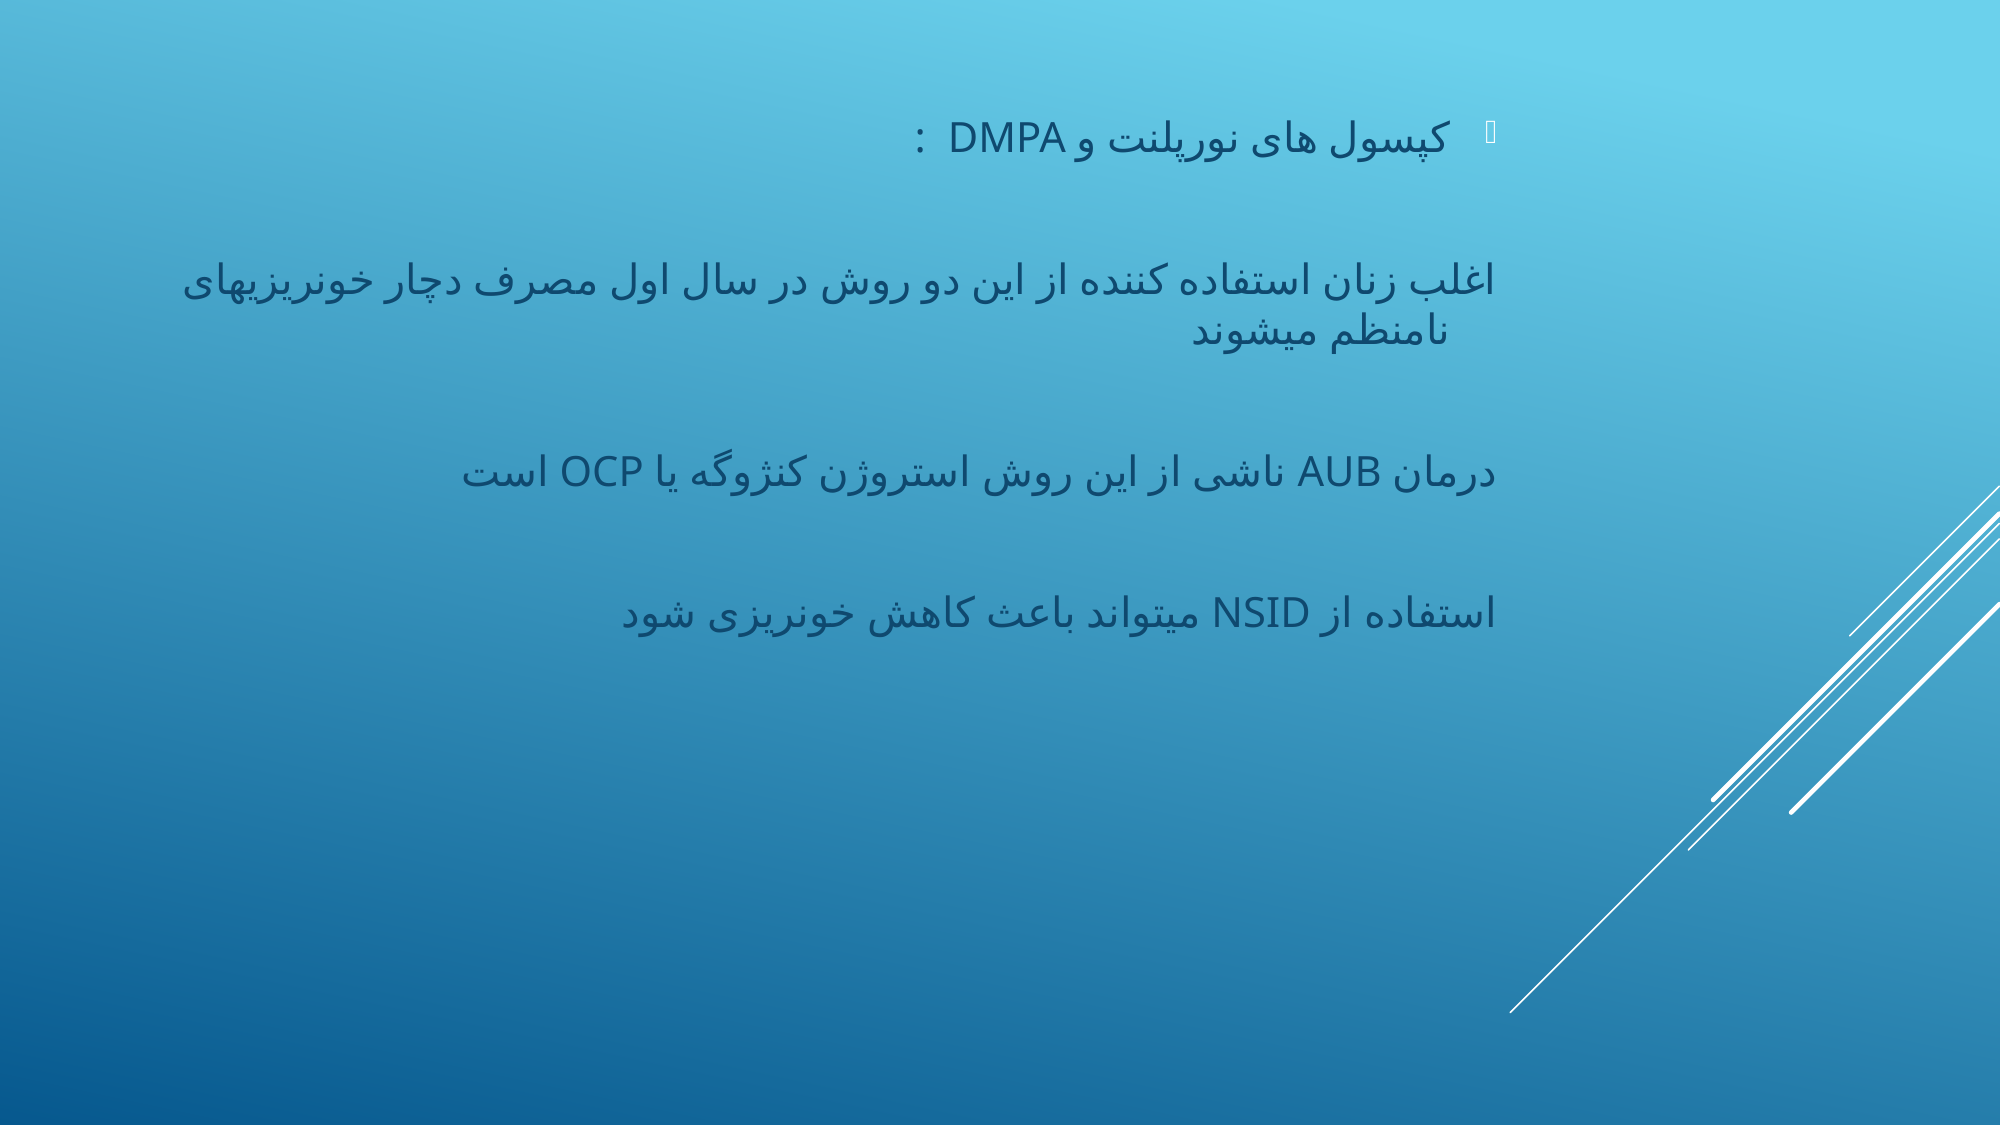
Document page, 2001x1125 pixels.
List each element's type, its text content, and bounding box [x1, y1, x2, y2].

list کپسول های نورپلنت و DMPA : اغلب زنان استفاده کننده از این دو روش در سال اول مصرف دچار خونریزیهای نامنظم میشوند درمان AUB ناشی از این روش استروژن کنژوگه یا OCP است استفاده از NSID میتواند باعث کاهش خونریزی شود [112, 112, 1513, 706]
